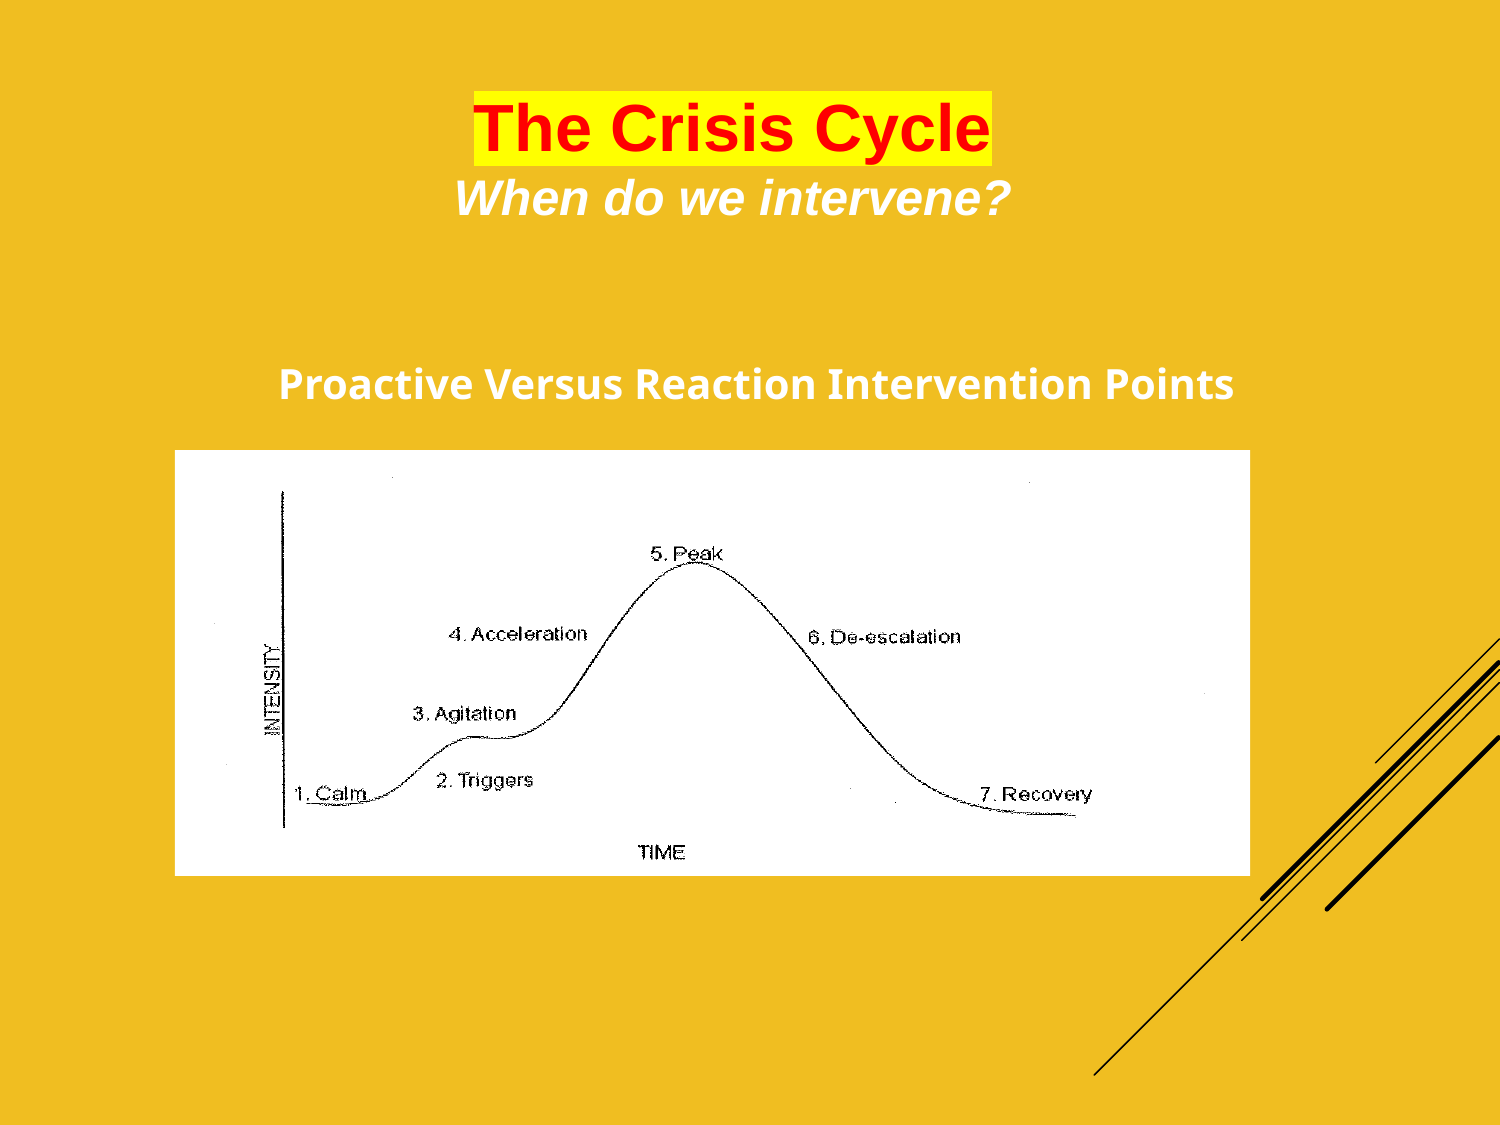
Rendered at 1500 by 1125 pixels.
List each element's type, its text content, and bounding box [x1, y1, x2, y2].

text_box Proactive Versus Reaction Intervention Points [263, 350, 1500, 415]
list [174, 449, 1251, 876]
text_box The Crisis Cycle When do we intervene? [136, 77, 1330, 233]
